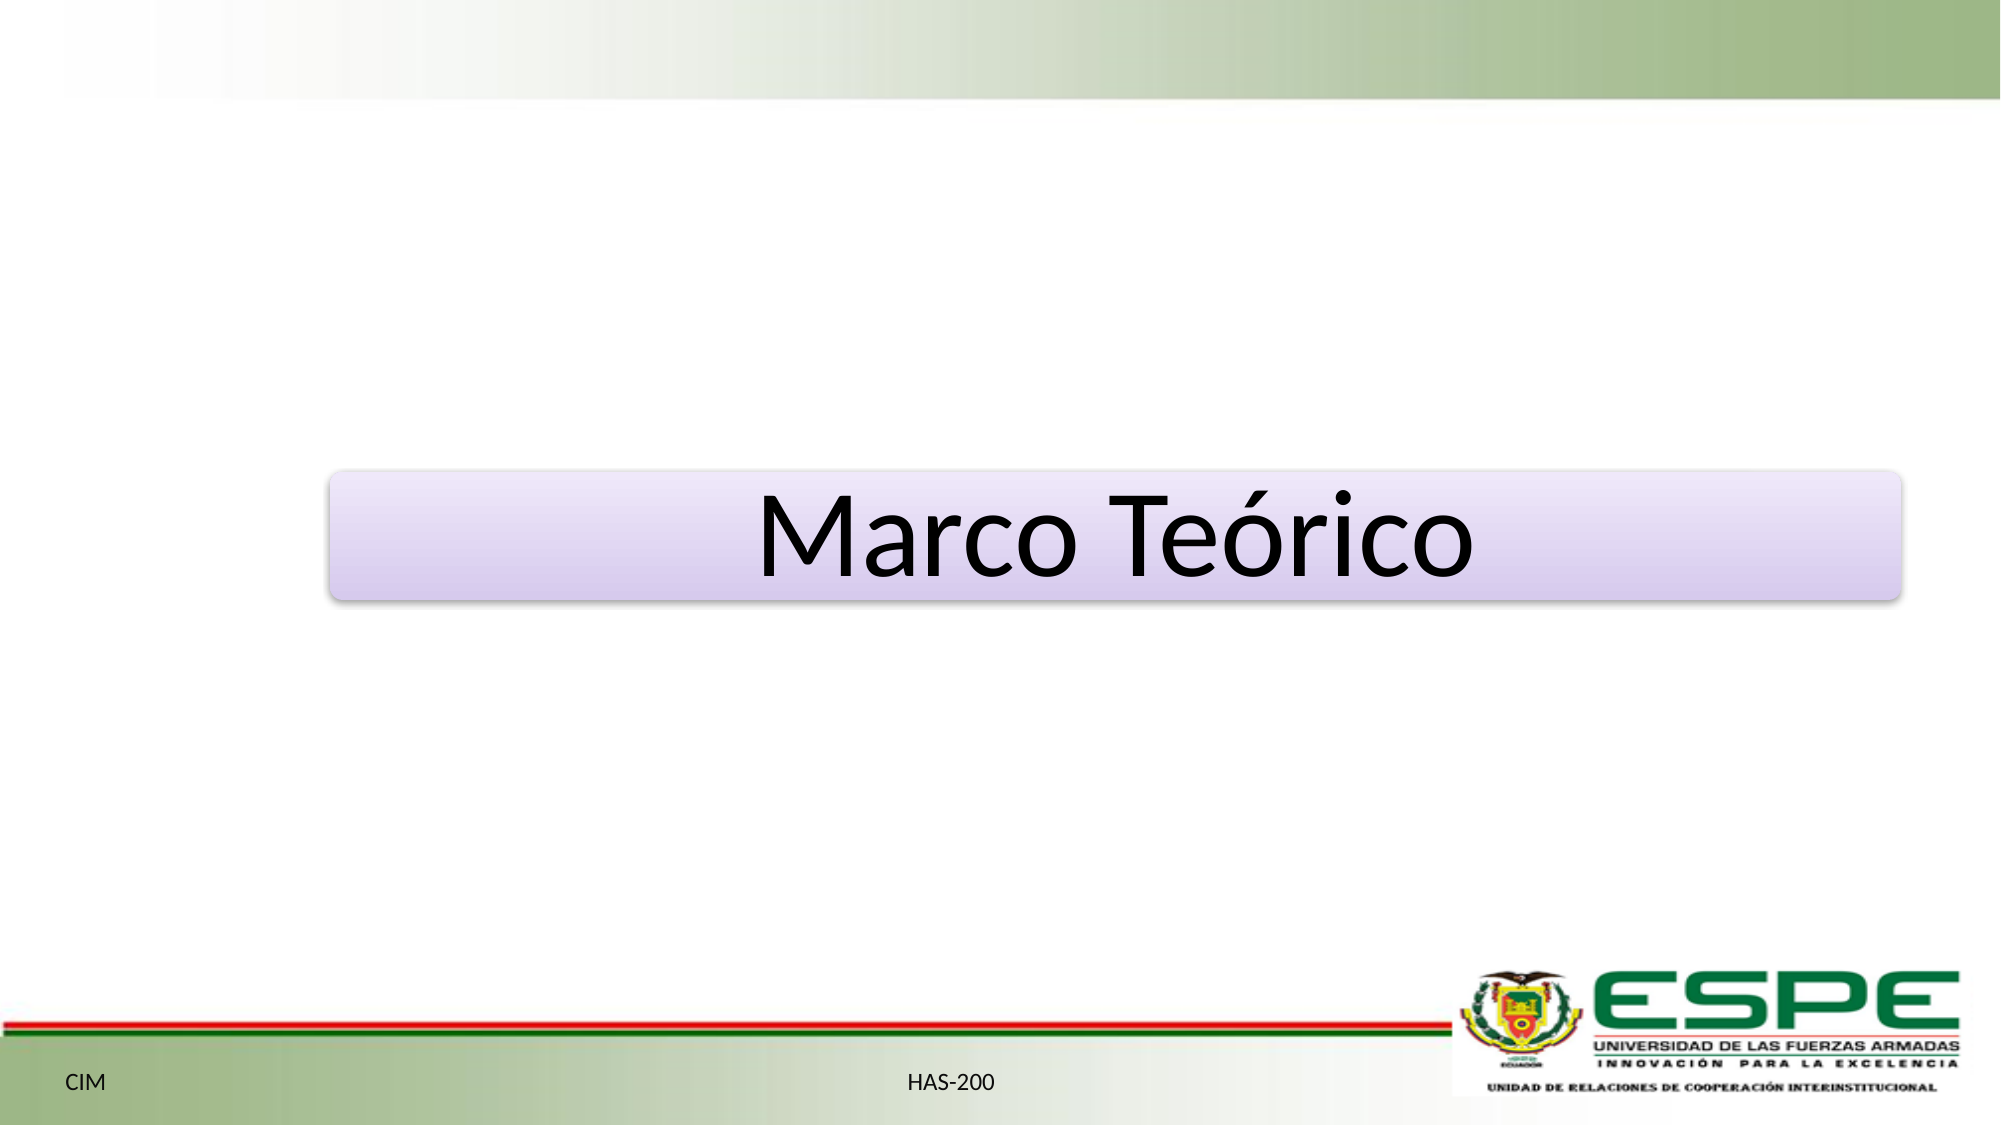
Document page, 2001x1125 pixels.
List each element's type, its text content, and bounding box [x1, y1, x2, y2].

text_box CIM HAS-200 [50, 1050, 1127, 1111]
picture [0, 0, 2001, 1125]
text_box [329, 471, 1902, 601]
